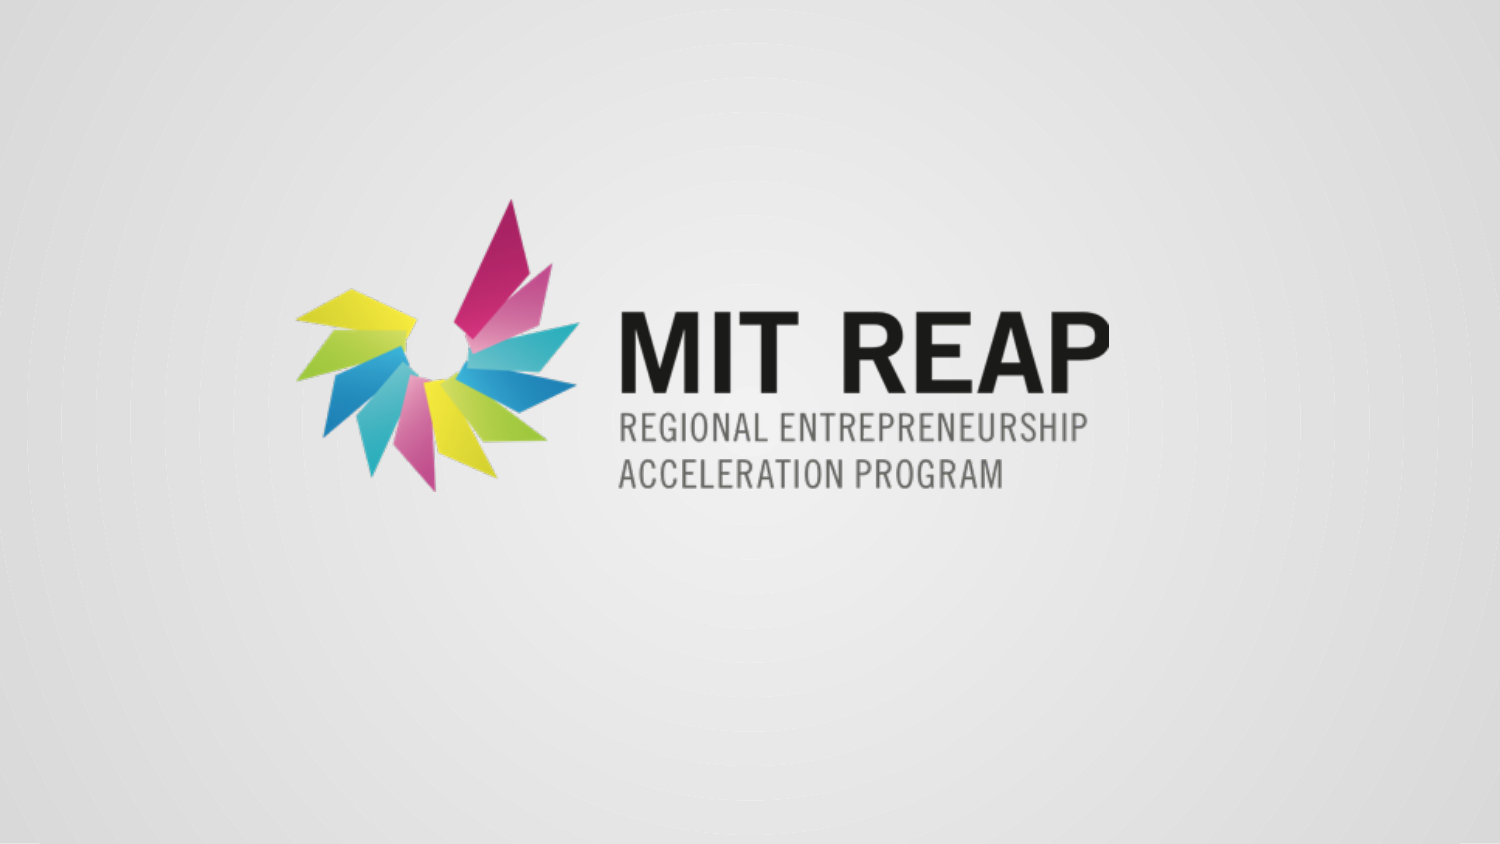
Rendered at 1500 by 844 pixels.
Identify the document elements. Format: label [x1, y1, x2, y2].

list [295, 198, 1118, 519]
text_box [0, 0, 1500, 844]
